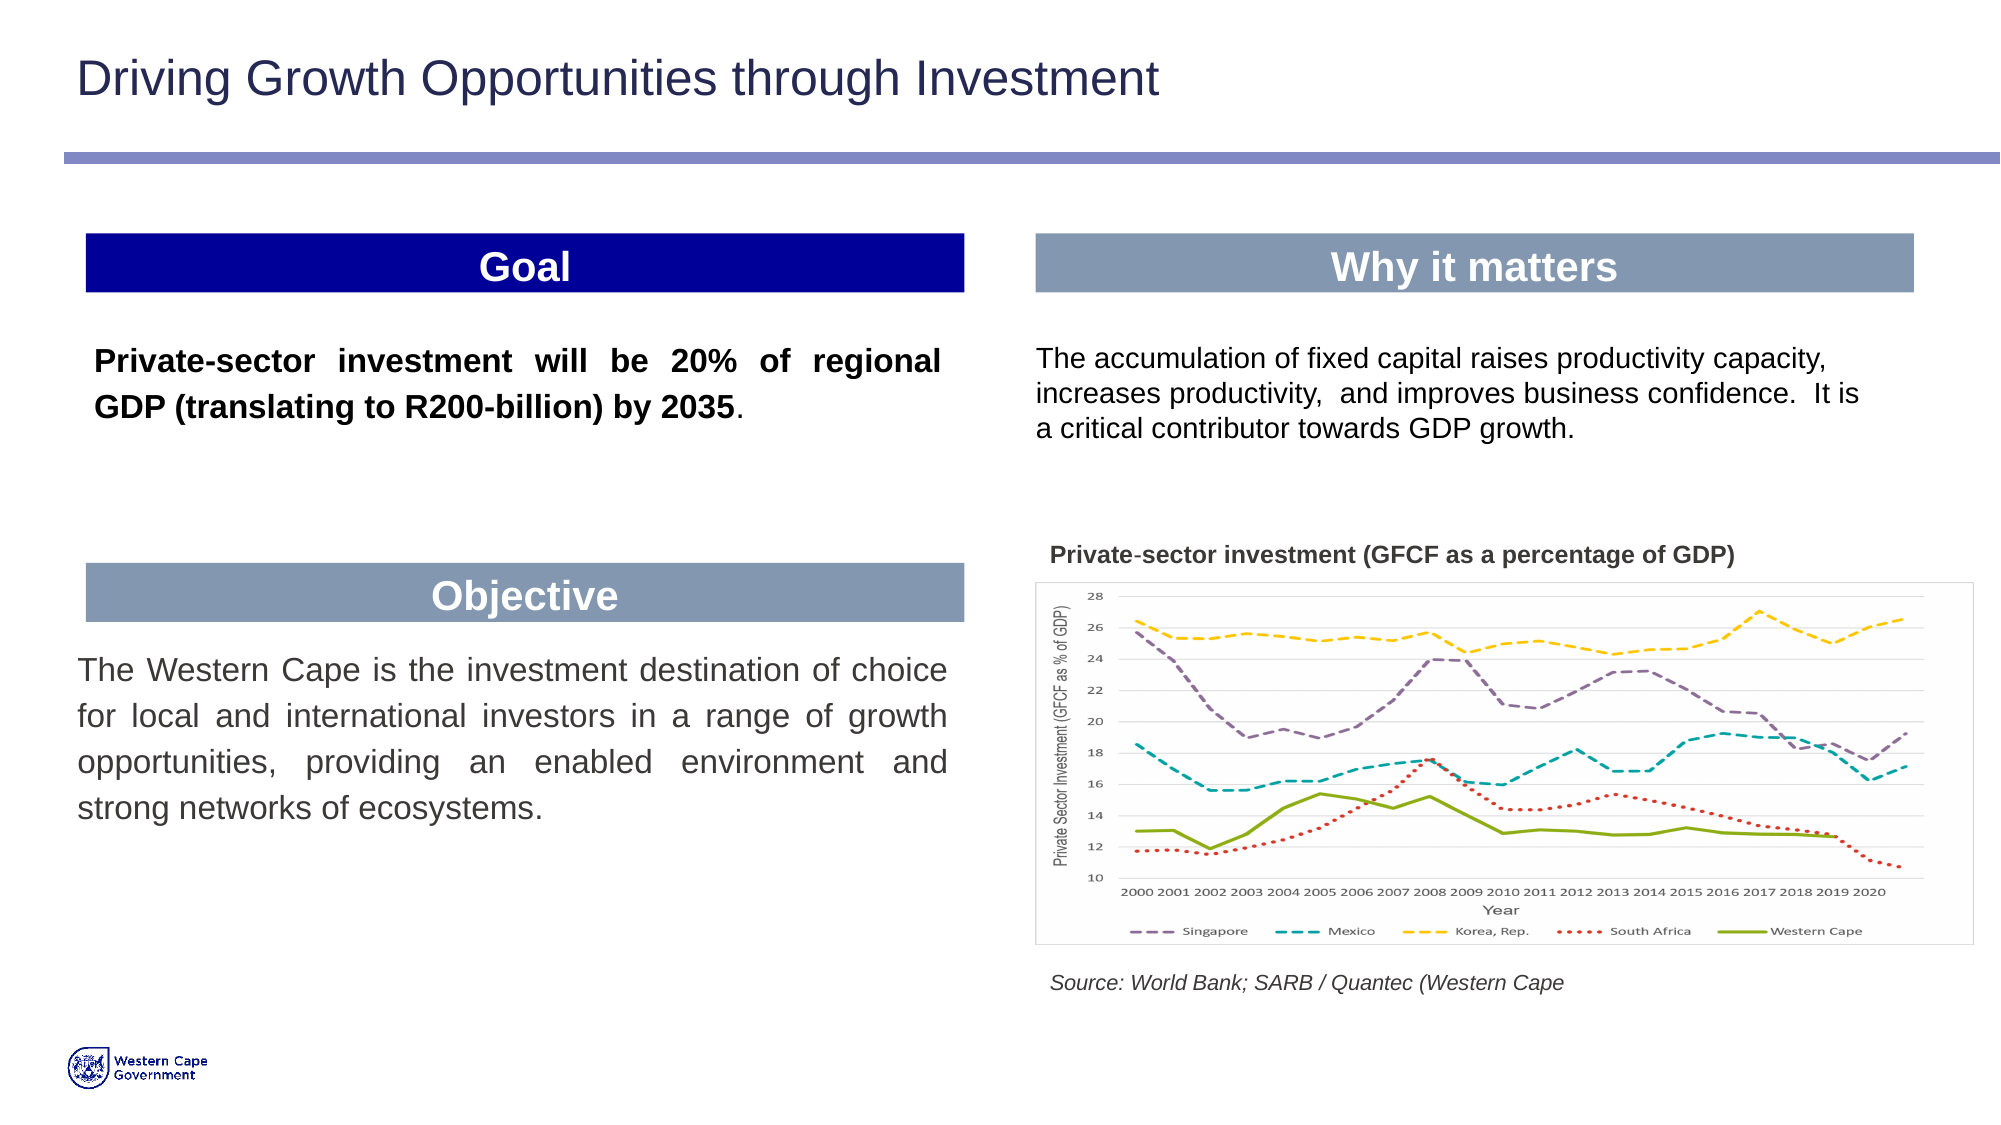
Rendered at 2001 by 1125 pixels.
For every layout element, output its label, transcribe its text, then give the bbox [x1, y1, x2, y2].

title Driving Growth Opportunities through Investment [64, 29, 1945, 122]
text_box The Western Cape is the investment destination of choice for local and international investors in a range of growth opportunities, providing an enabled environment and strong networks of ecosystems. [48, 635, 965, 834]
text_box Objective [84, 561, 966, 624]
text_box Private-sector investment will be 20% of regional GDP (translating to R200-billion) by 2035. [64, 326, 958, 433]
text_box Why it matters [1033, 231, 1916, 295]
text_box The accumulation of fixed capital raises productivity capacity, increases productivity, and improves business confidence. It is a critical contributor towards GDP growth. [1021, 331, 1900, 452]
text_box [1034, 526, 1974, 991]
text_box Goal [84, 231, 966, 295]
picture [64, 152, 2000, 164]
picture [53, 1032, 237, 1103]
